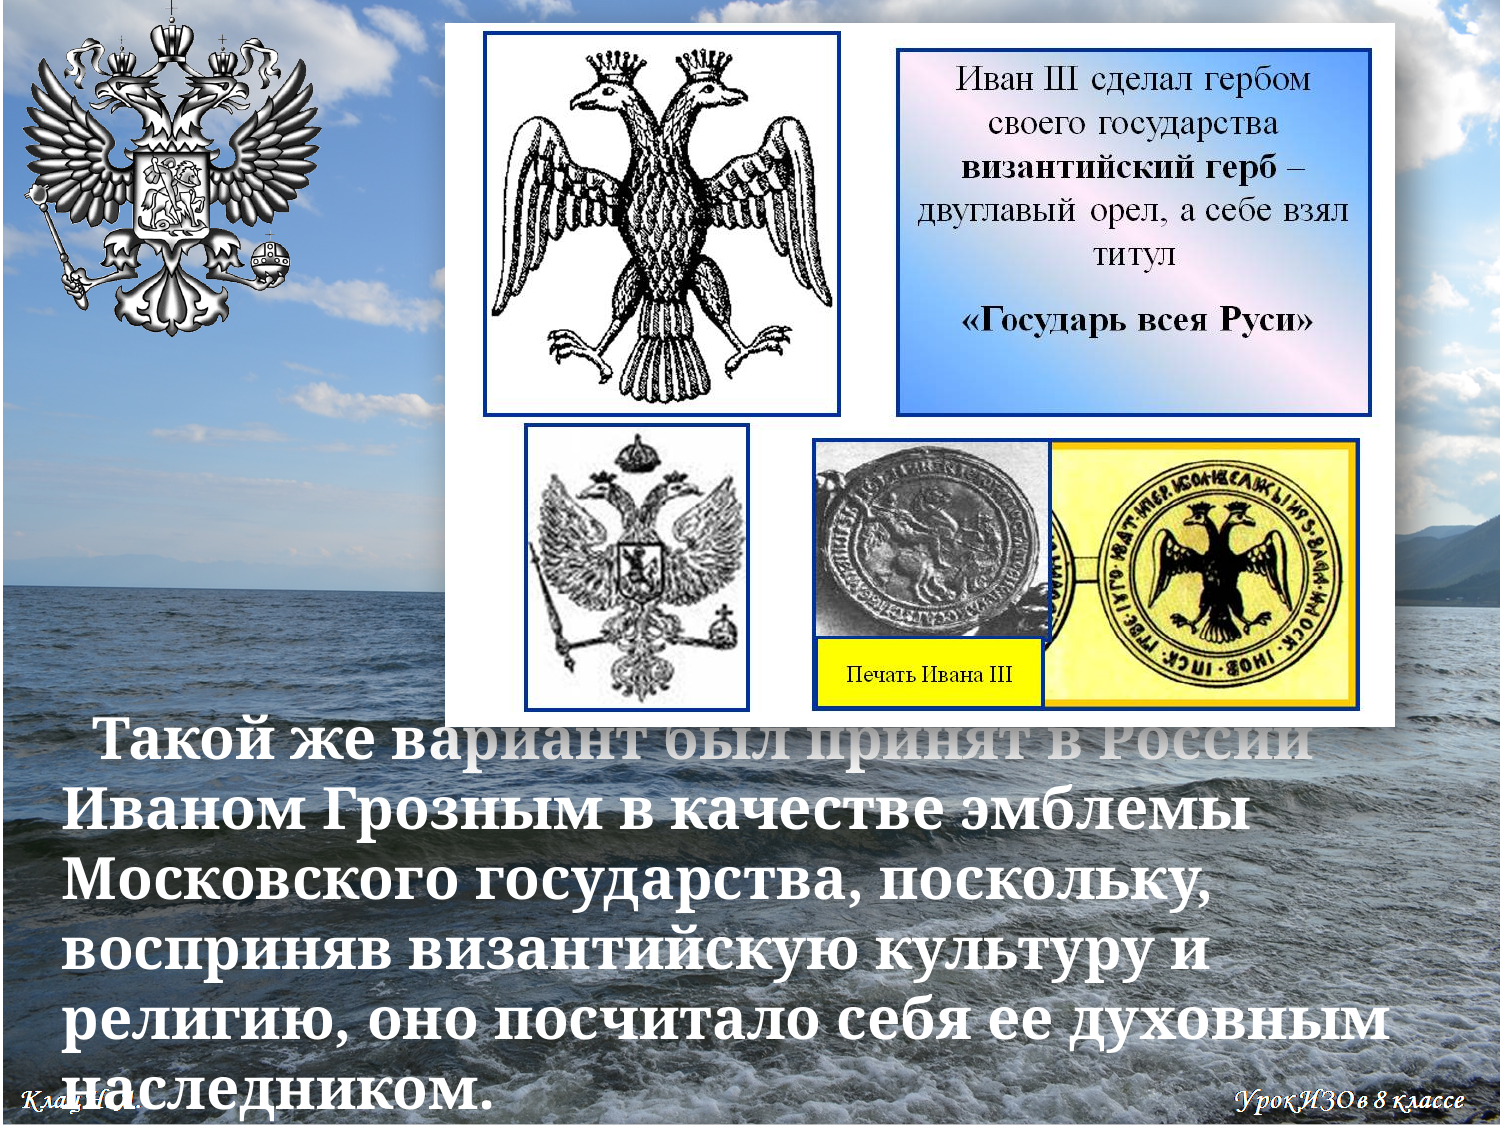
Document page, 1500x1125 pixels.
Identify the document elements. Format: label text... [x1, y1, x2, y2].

text_box Такой же вариант был принят в России Иваном Грозным в качестве эмблемы Московского государства, поскольку, восприняв византийскую культуру и религию, оно посчитало себя ее духовным наследником. [46, 693, 1454, 1125]
picture [0, 0, 1500, 1125]
